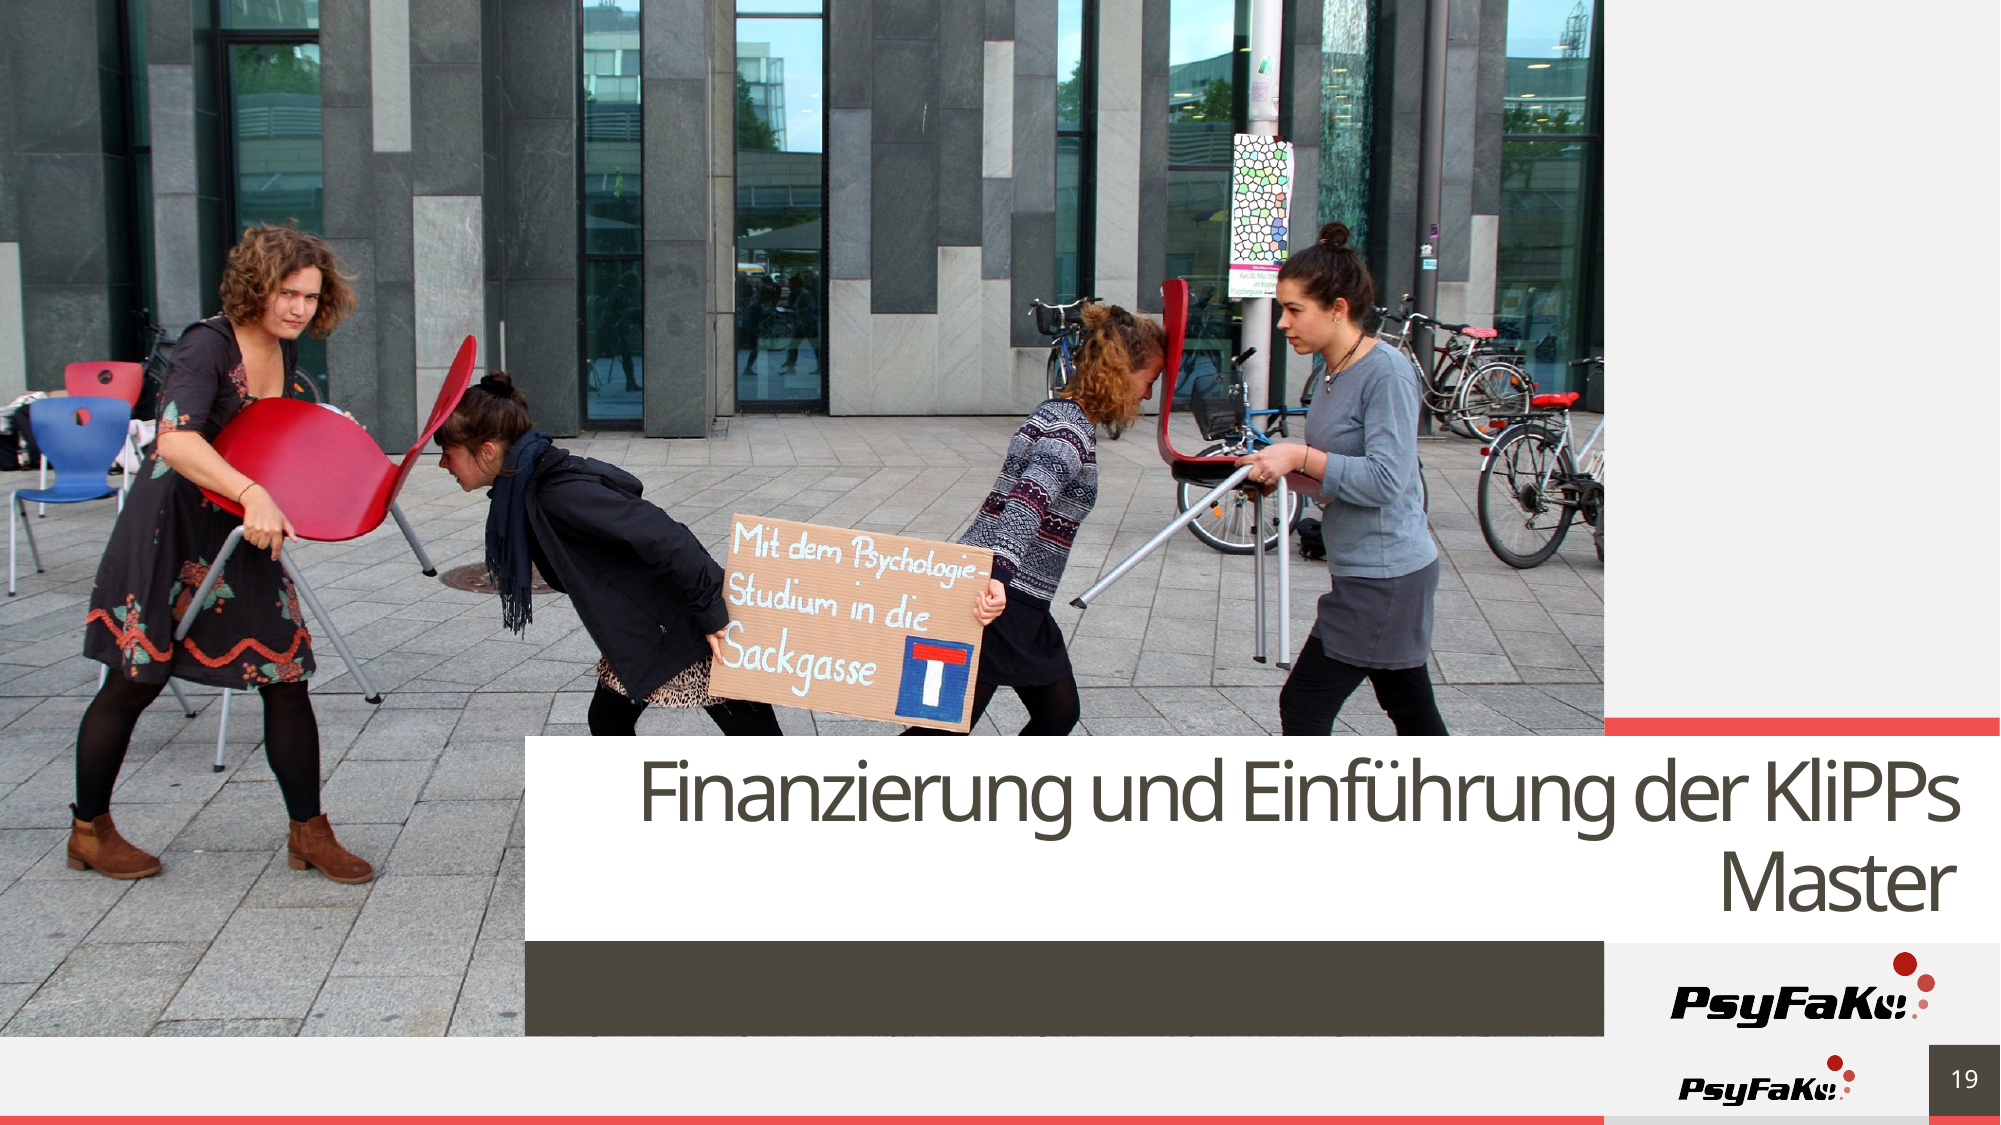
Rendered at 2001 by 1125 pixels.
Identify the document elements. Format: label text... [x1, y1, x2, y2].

picture [0, 0, 1605, 1069]
picture [1678, 1055, 1855, 1106]
text_box Finanzierung und Einführung der KliPPs Master [1610, 736, 2000, 943]
picture [1670, 952, 1935, 1028]
text_box 19 [1929, 1044, 2000, 1116]
